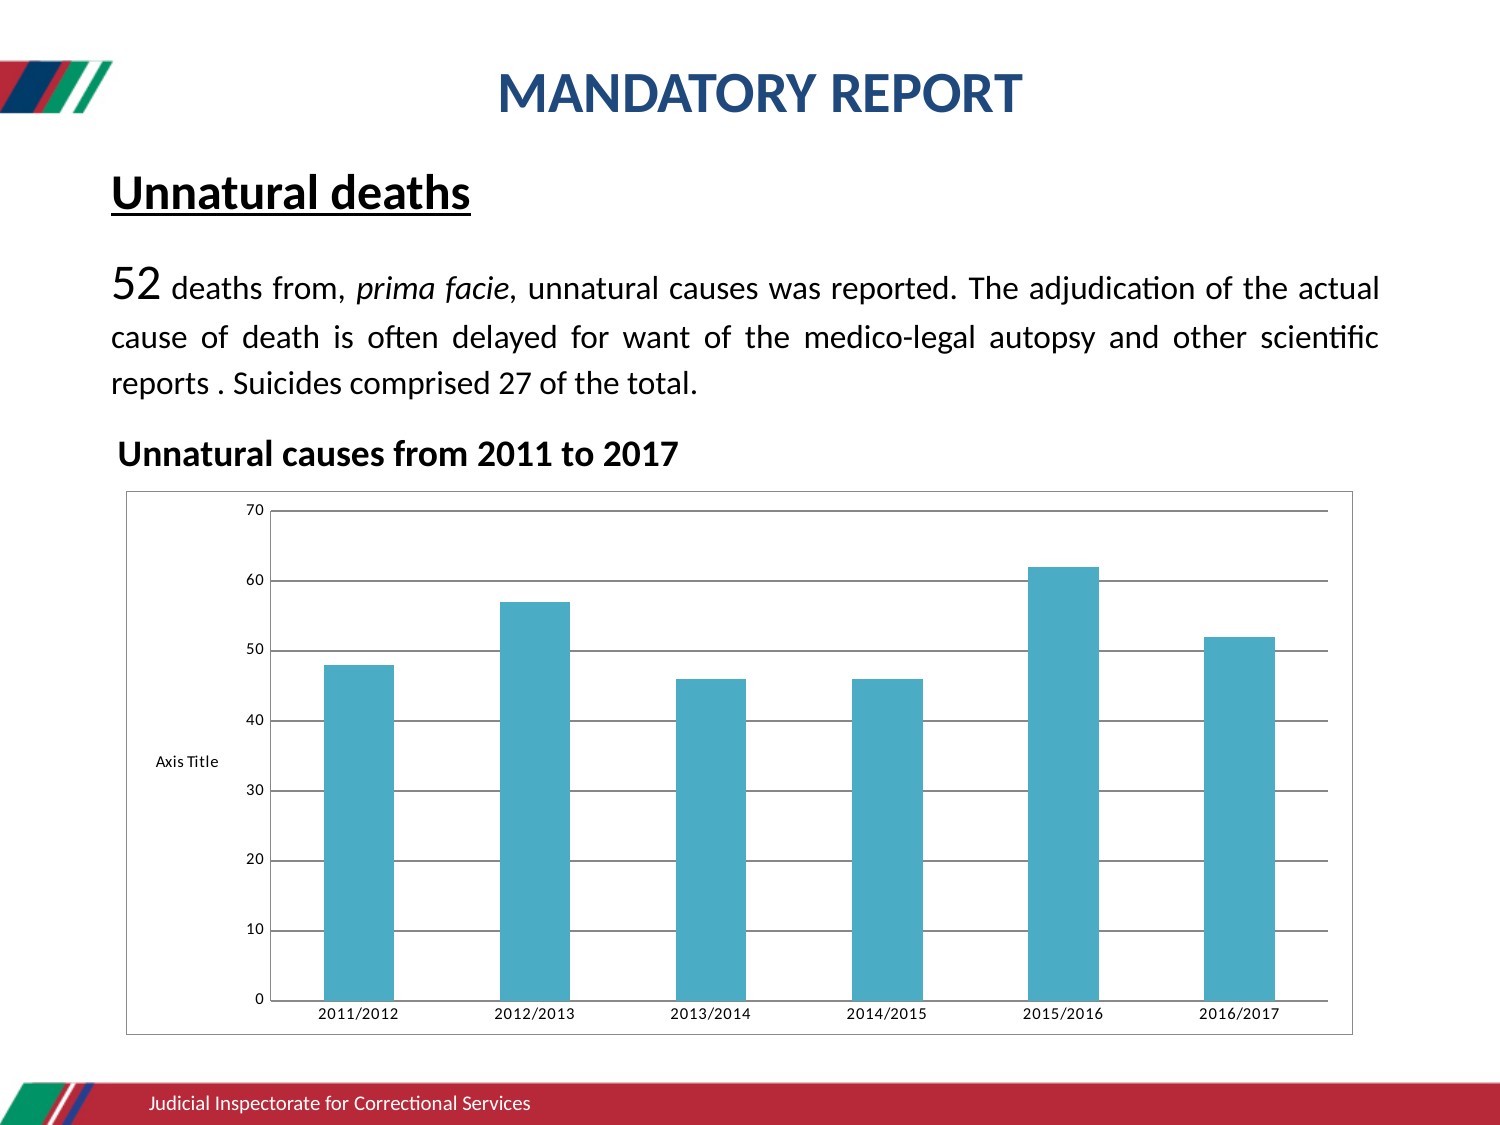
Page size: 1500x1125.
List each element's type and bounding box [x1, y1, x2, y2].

chart [125, 491, 1353, 1036]
picture [0, 0, 1500, 1125]
